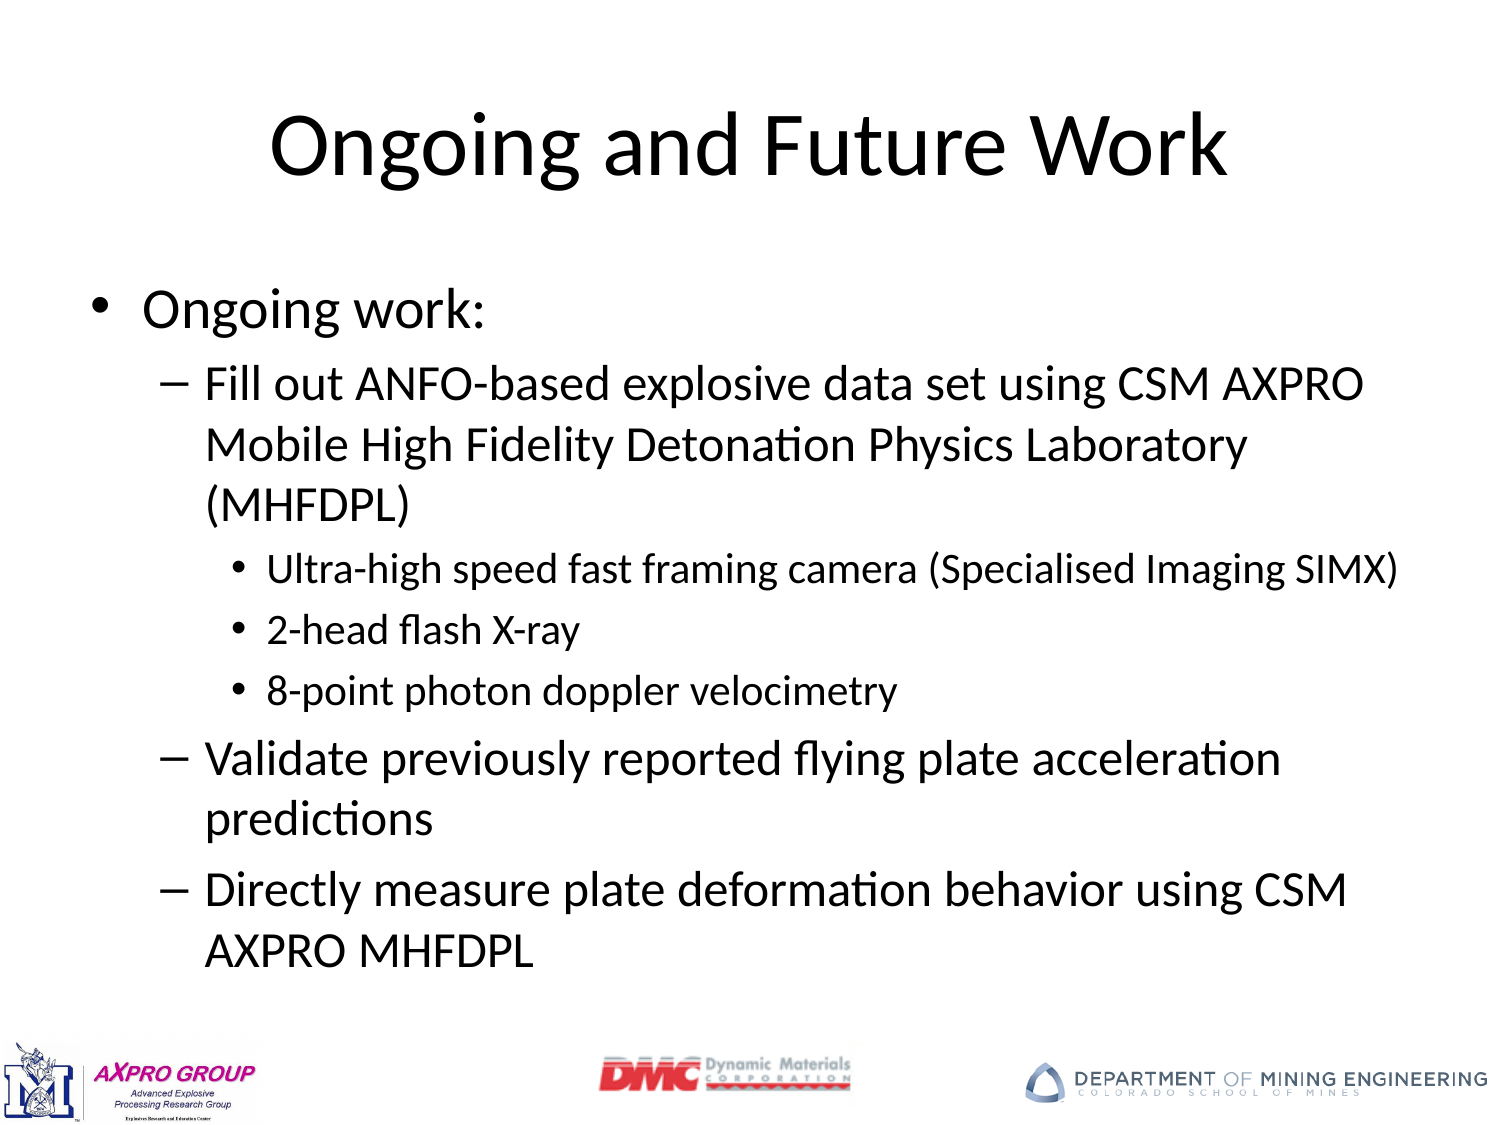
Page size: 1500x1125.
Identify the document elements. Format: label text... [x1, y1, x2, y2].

list Ongoing work: Fill out ANFO-based explosive data set using CSM AXPRO Mobile High Fidelity Detonation Physics Laboratory (MHFDPL) Ultra-high speed fast framing camera (Specialised Imaging SIMX) 2-head flash X-ray 8-point photon doppler velocimetry Validate previously reported flying plate acceleration predictions Directly measure plate deformation behavior using CSM AXPRO MHFDPL [75, 262, 1425, 1005]
title Ongoing and Future Work [75, 45, 1425, 233]
picture [596, 1042, 865, 1115]
picture [0, 1033, 262, 1125]
picture [1024, 1062, 1489, 1103]
